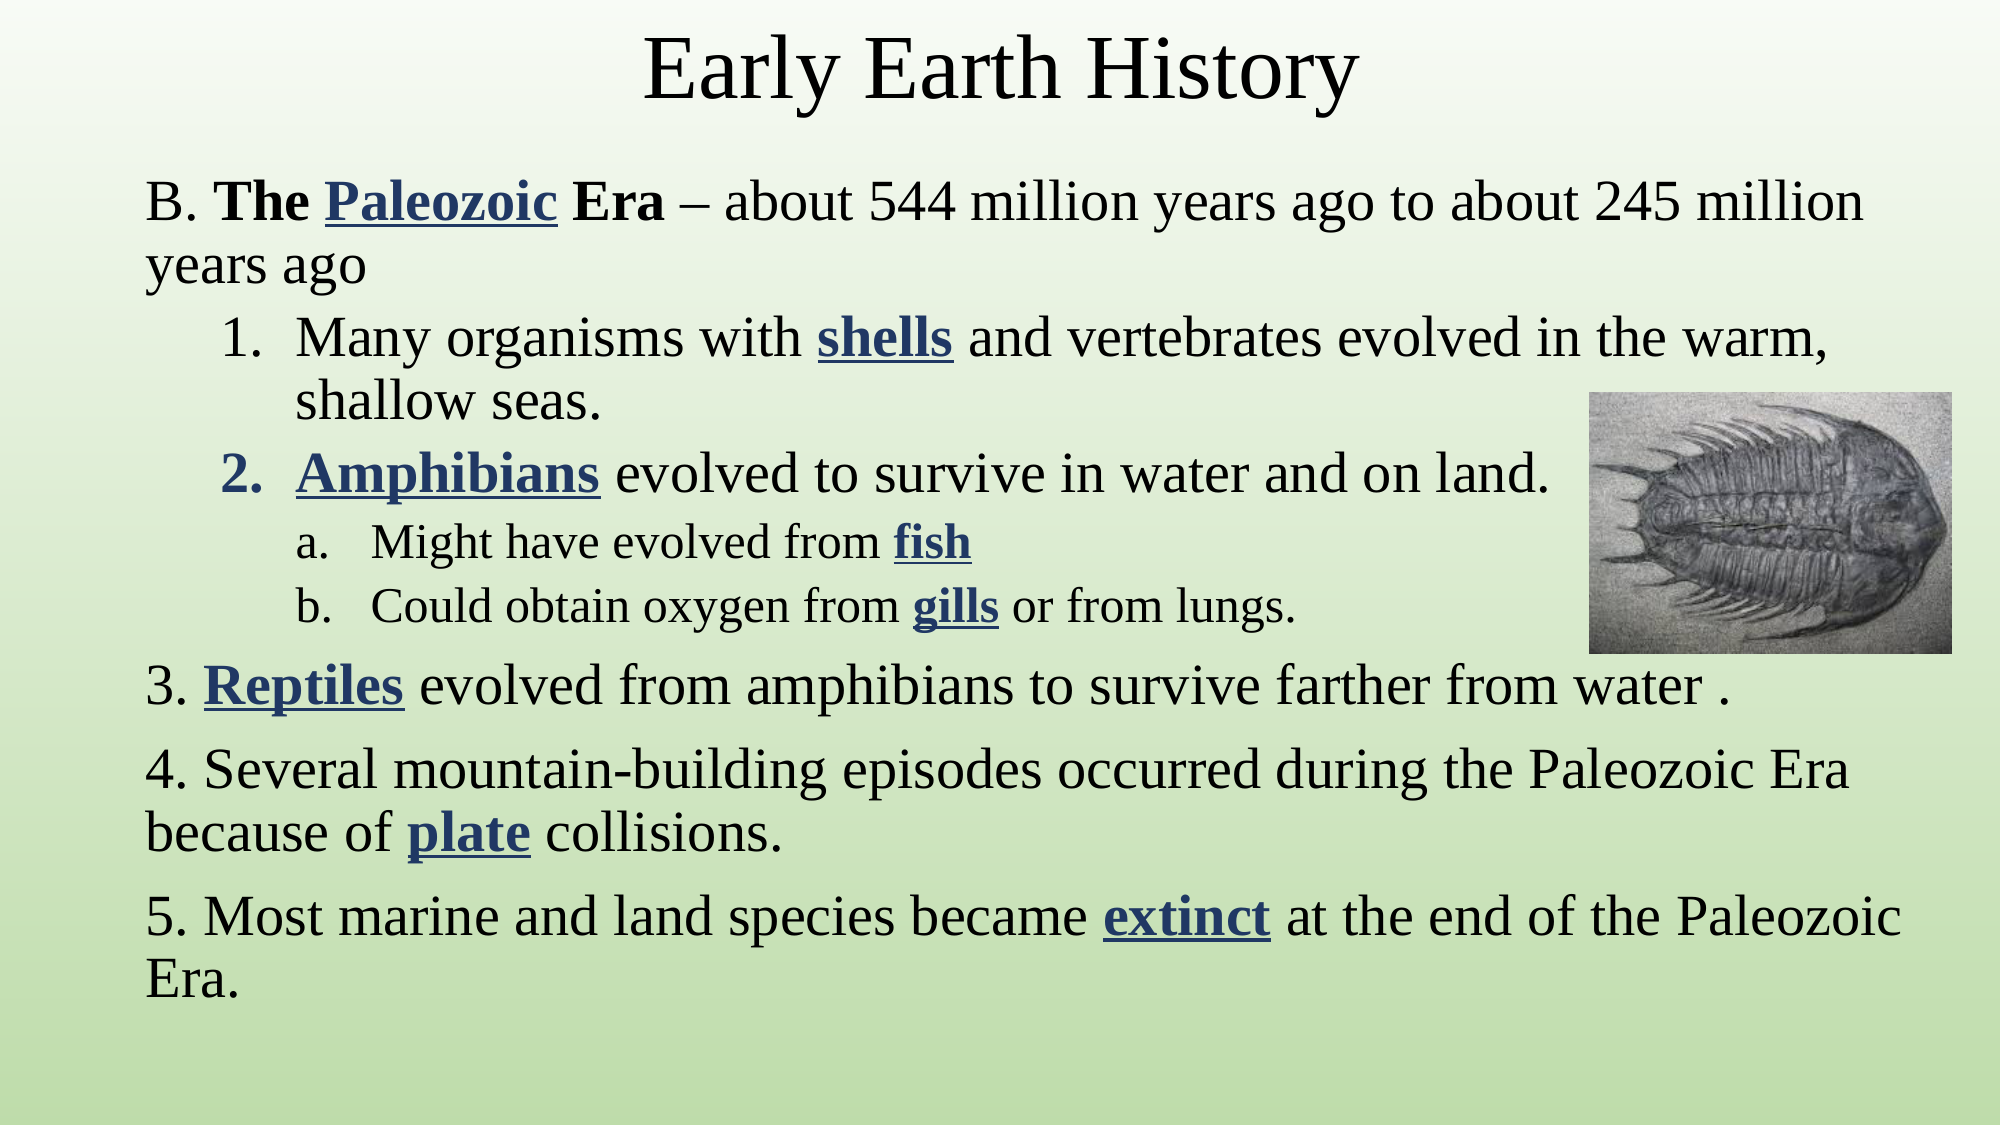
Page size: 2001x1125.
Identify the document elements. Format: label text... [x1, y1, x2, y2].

list B. The Paleozoic Era – about 544 million years ago to about 245 million years ago Many organisms with shells and vertebrates evolved in the warm, shallow seas. Amphibians evolved to survive in water and on land. Might have evolved from fish Could obtain oxygen from gills or from lungs. 3. Reptiles evolved from amphibians to survive farther from water . 4. Several mountain-building episodes occurred during the Paleozoic Era because of plate collisions. 5. Most marine and land species became extinct at the end of the Paleozoic Era. [119, 162, 1931, 1075]
title Early Earth History [437, 0, 1590, 162]
picture [1589, 392, 1952, 654]
